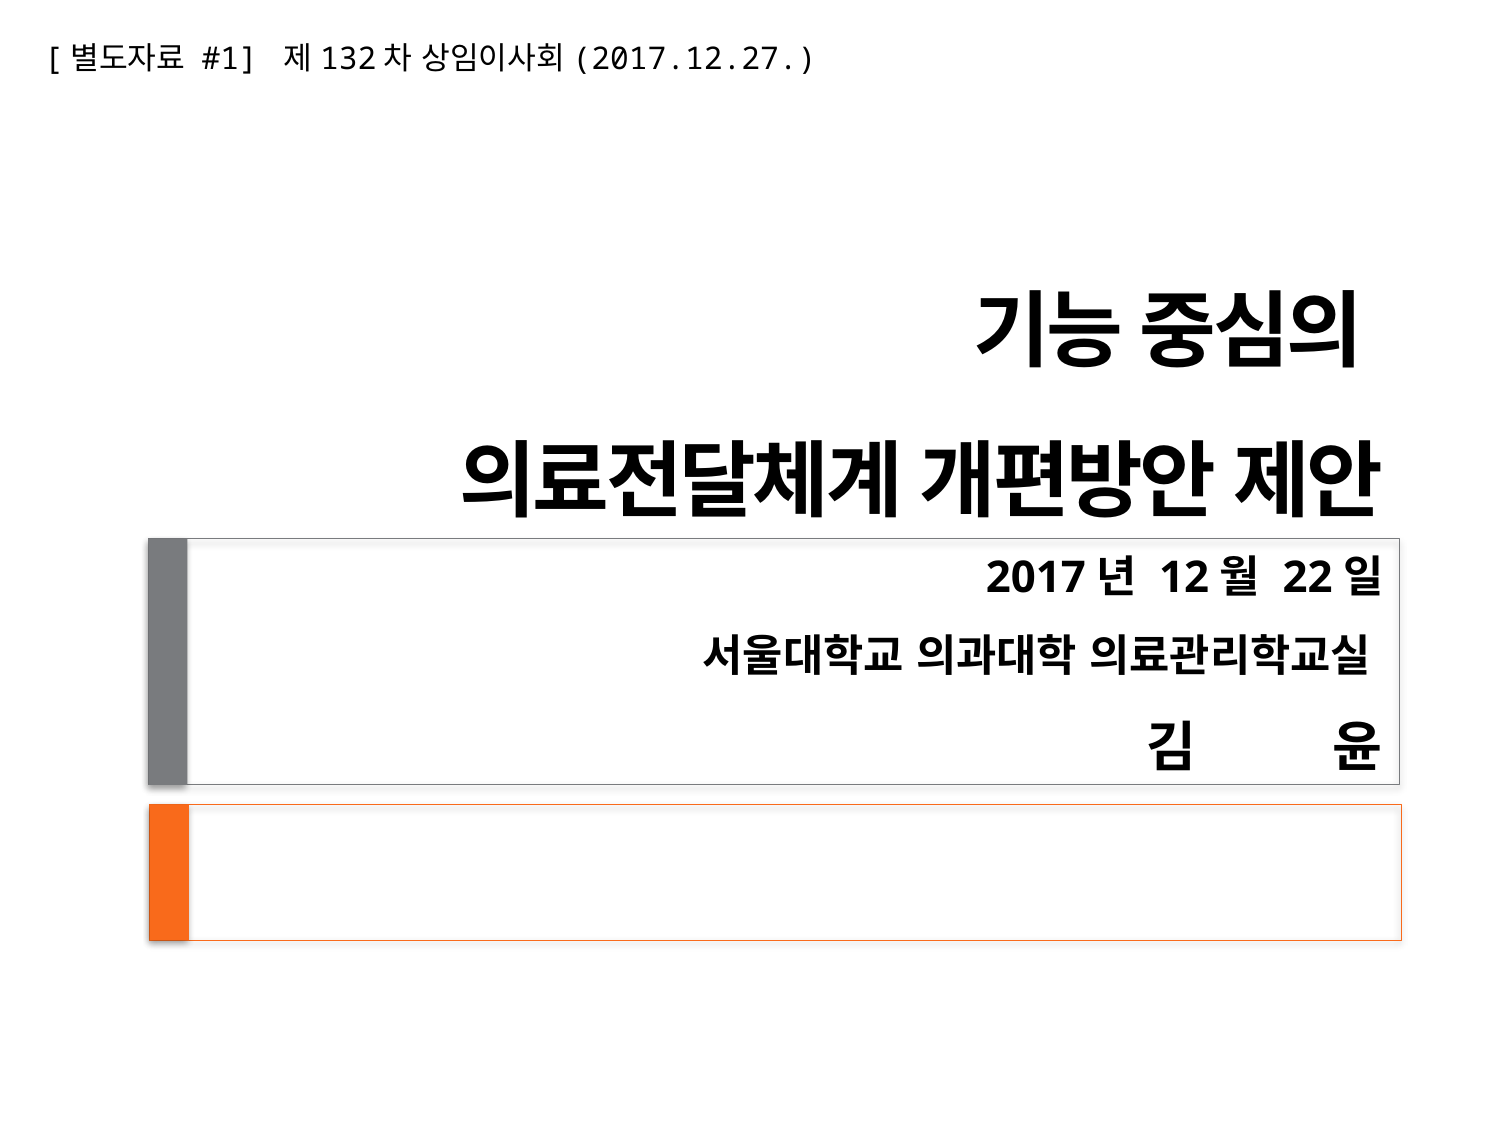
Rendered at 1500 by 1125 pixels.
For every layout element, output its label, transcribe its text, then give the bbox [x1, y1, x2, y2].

text_box [별도자료 #1] 제132차 상임이사회(2017.12.27.) [29, 30, 1058, 84]
title 2017년 12월 22일 서울대학교 의과대학 의료관리학교실 김 윤 [185, 538, 1399, 785]
text_box 기능 중심의 의료전달체계 개편방안 제안 [147, 219, 1399, 535]
